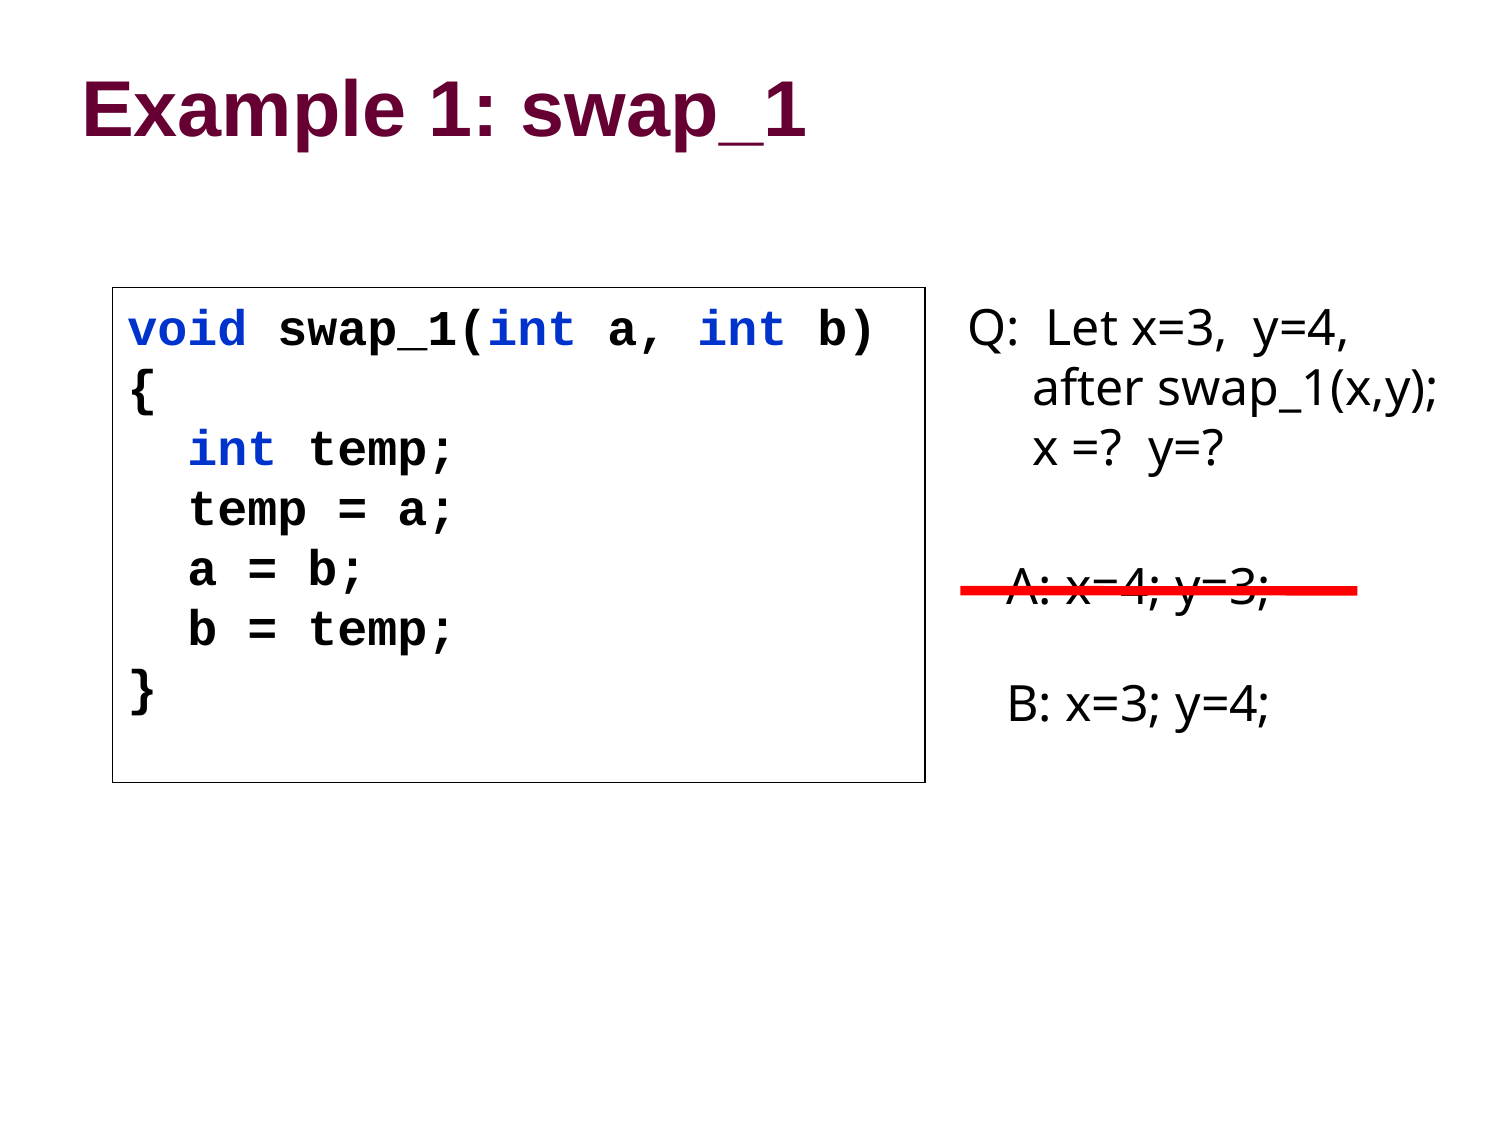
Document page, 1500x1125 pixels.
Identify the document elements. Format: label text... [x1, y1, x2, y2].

text_box Example 1: swap_1 [66, 49, 1497, 160]
text_box B: x=3; y=4; [991, 664, 1287, 740]
text_box Q: Let x=3, y=4, after swap_1(x,y); x =? y=? [950, 287, 1500, 483]
text_box A: x=4; y=3; [992, 546, 1287, 590]
text_box void swap_1(int a, int b) { int temp; temp = a; a = b; b = temp; } [112, 287, 925, 783]
text_box A: x=4; y=3; [992, 591, 1287, 623]
